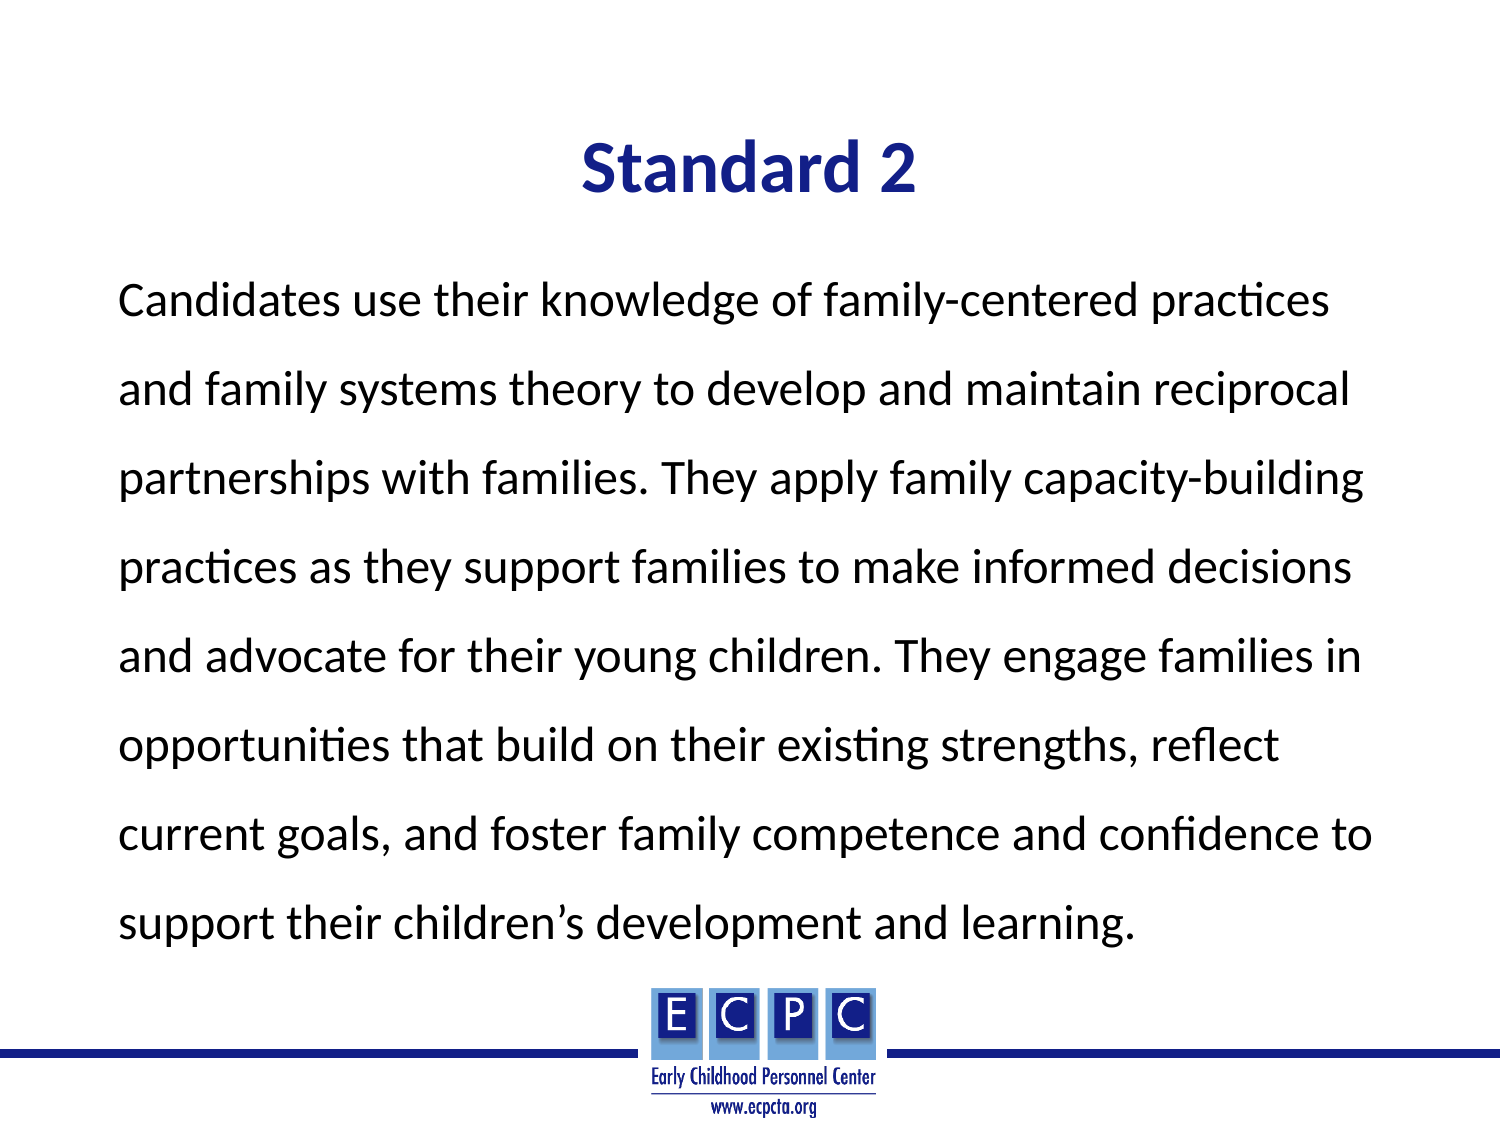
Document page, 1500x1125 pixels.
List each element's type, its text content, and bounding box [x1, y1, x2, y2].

title Standard 2 [103, 59, 1397, 230]
picture [651, 1014, 876, 1118]
list Candidates use their knowledge of family-centered practices and family systems theory to develop and maintain reciprocal partnerships with families. They apply family capacity-building practices as they support families to make informed decisions and advocate for their young children. They engage families in opportunities that build on their existing strengths, reflect current goals, and foster family competence and confidence to support their children’s development and learning. [103, 230, 1397, 1014]
